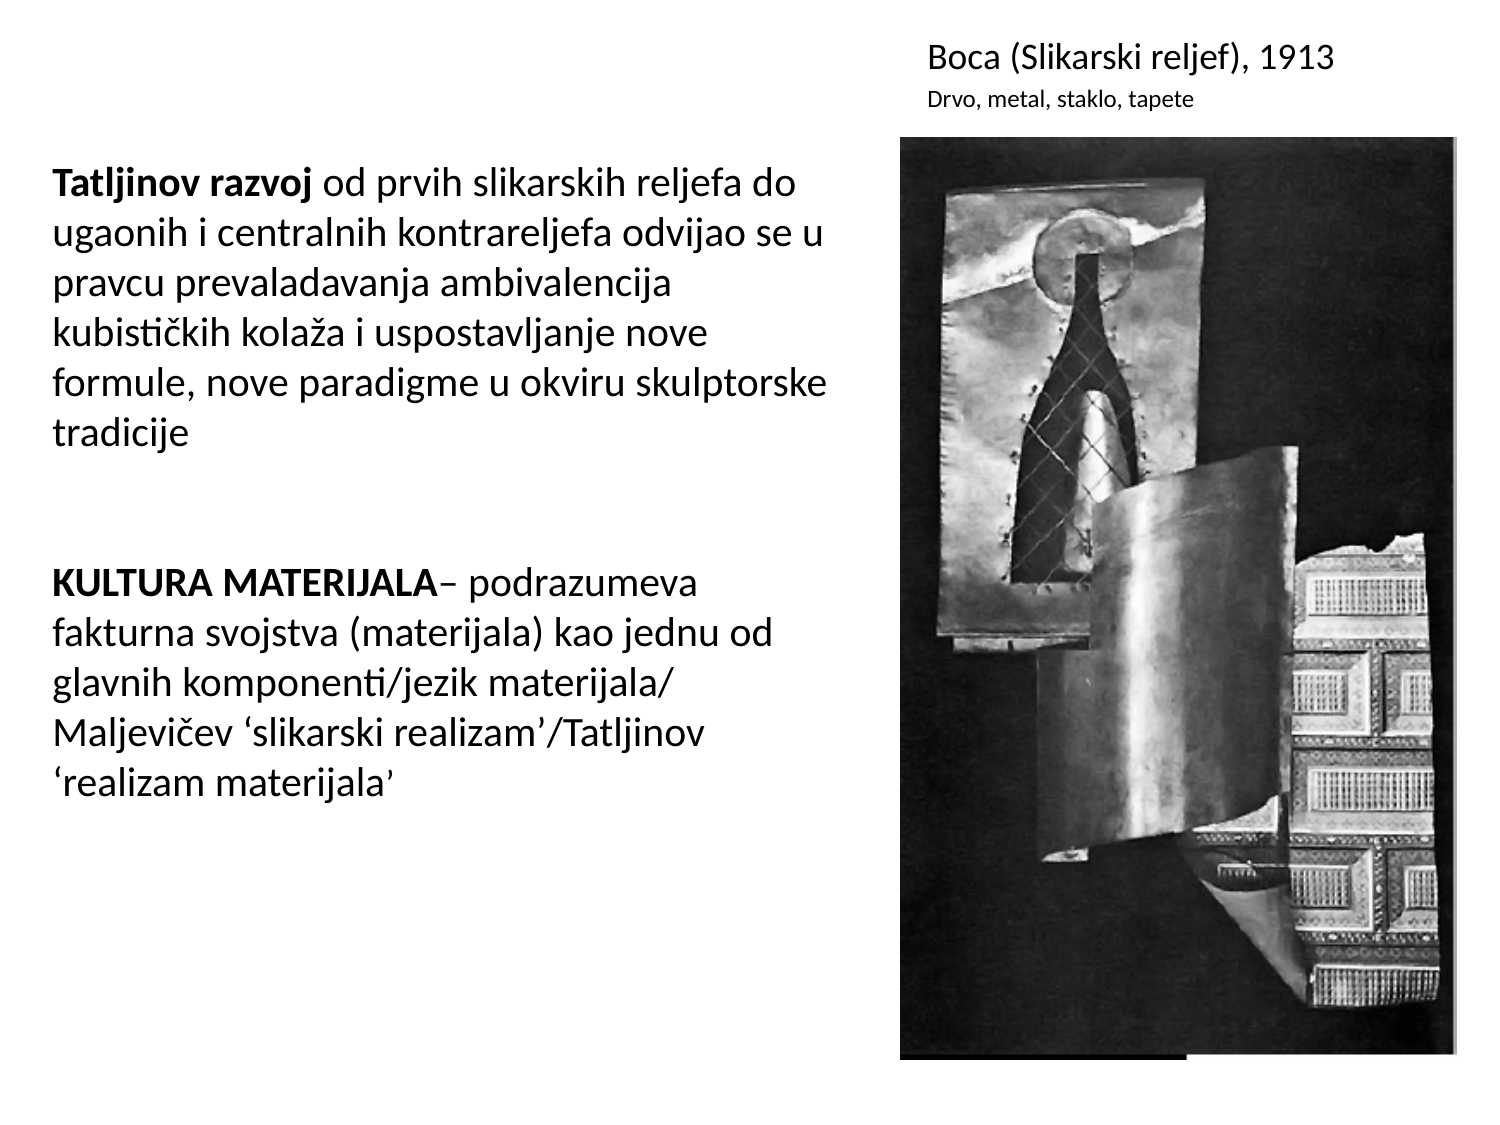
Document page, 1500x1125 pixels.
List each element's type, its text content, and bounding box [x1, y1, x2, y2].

text_box Boca (Slikarski reljef), 1913 Drvo, metal, staklo, tapete [912, 24, 1450, 120]
picture [899, 137, 1457, 1060]
text_box Tatljinov razvoj od prvih slikarskih reljefa do ugaonih i centralnih kontrareljefa odvijao se u pravcu prevaladavanja ambivalencija kubističkih kolaža i uspostavljanje nove formule, nove paradigme u okviru skulptorske tradicije KULTURA MATERIJALA– podrazumeva fakturna svojstva (materijala) kao jednu od glavnih komponenti/jezik materijala/ Maljevičev ‘slikarski realizam’/Tatljinov ‘realizam materijala’ [37, 147, 850, 813]
